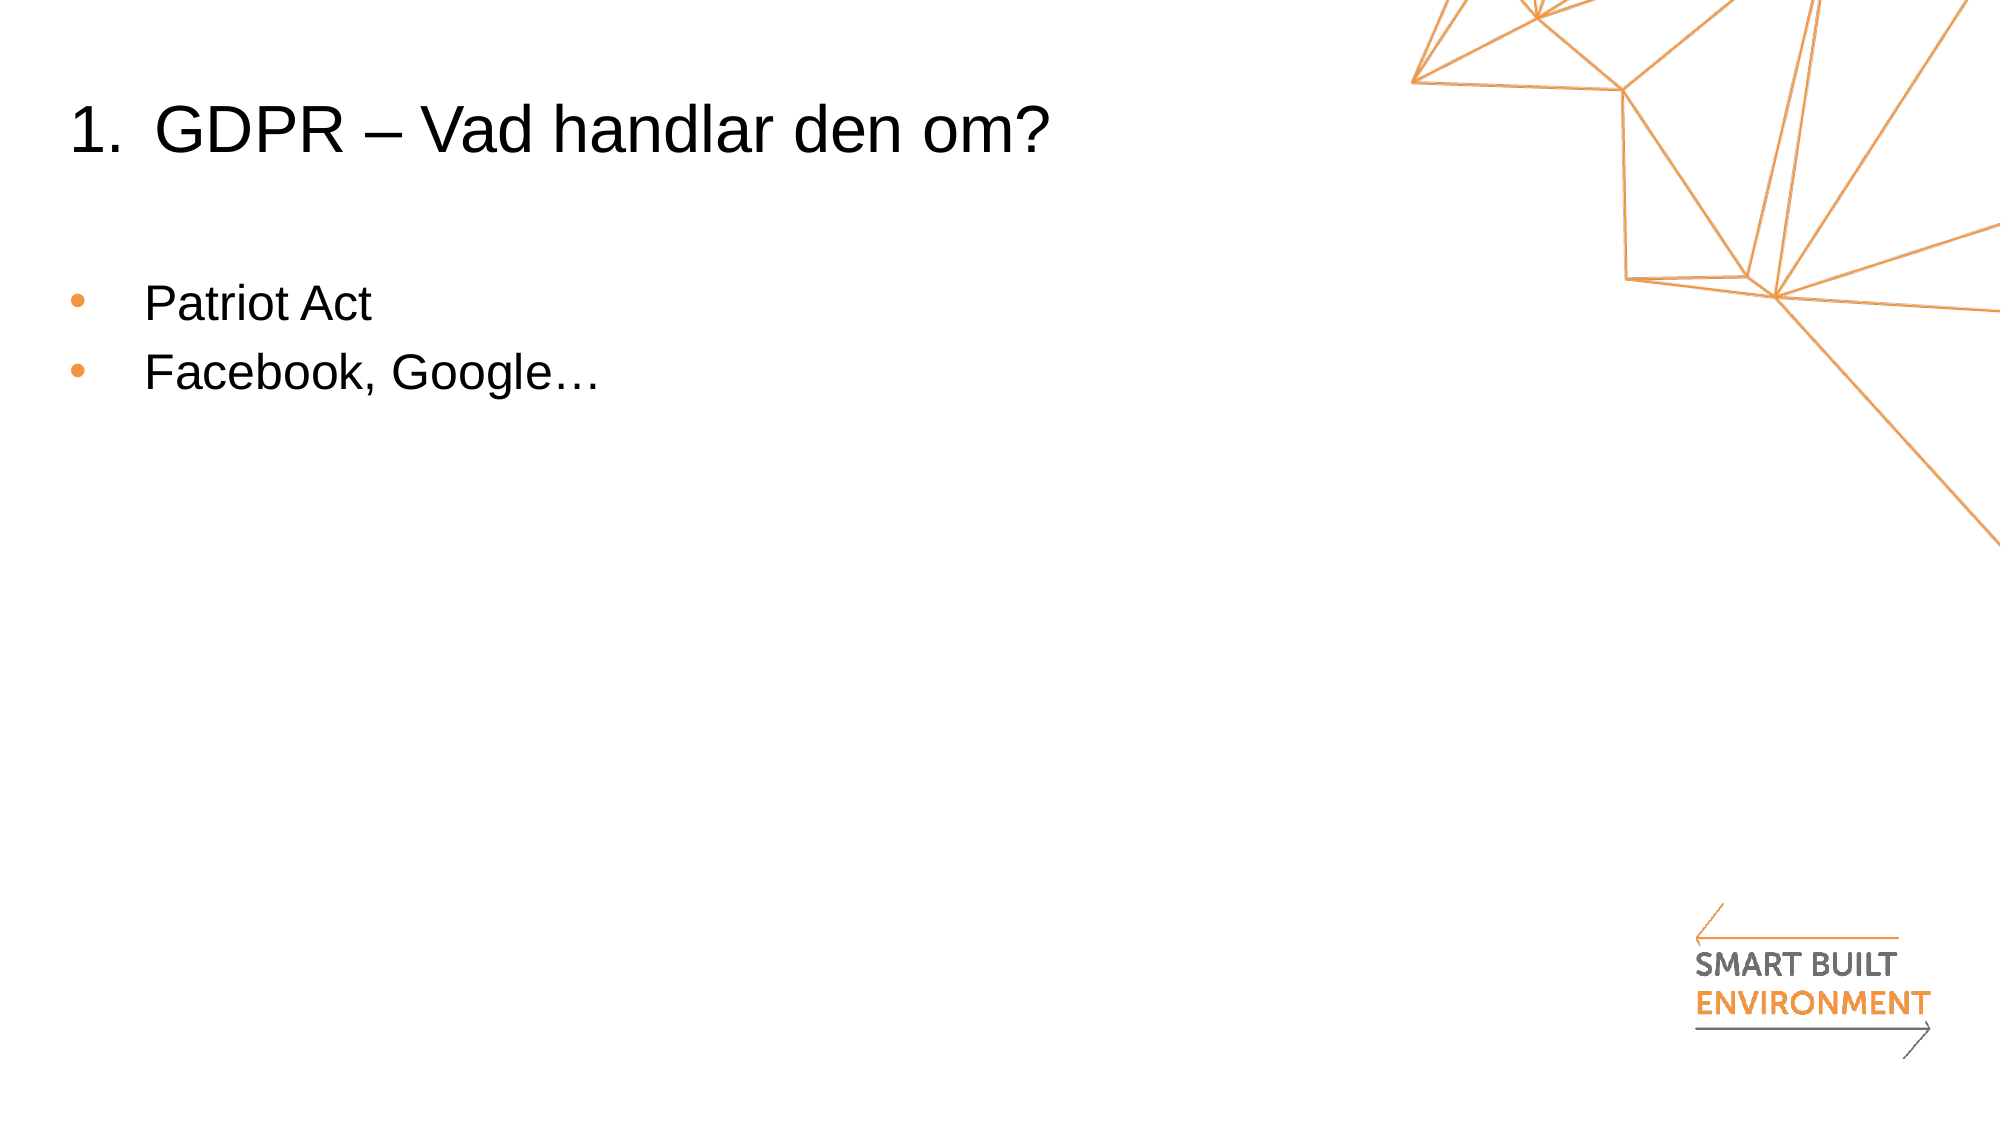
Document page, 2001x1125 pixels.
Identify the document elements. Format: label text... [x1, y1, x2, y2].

list Patriot Act Facebook, Google… [54, 262, 1628, 1005]
picture [1409, 0, 2001, 575]
title GDPR – Vad handlar den om? [54, 45, 1410, 206]
picture [1694, 902, 1931, 1059]
